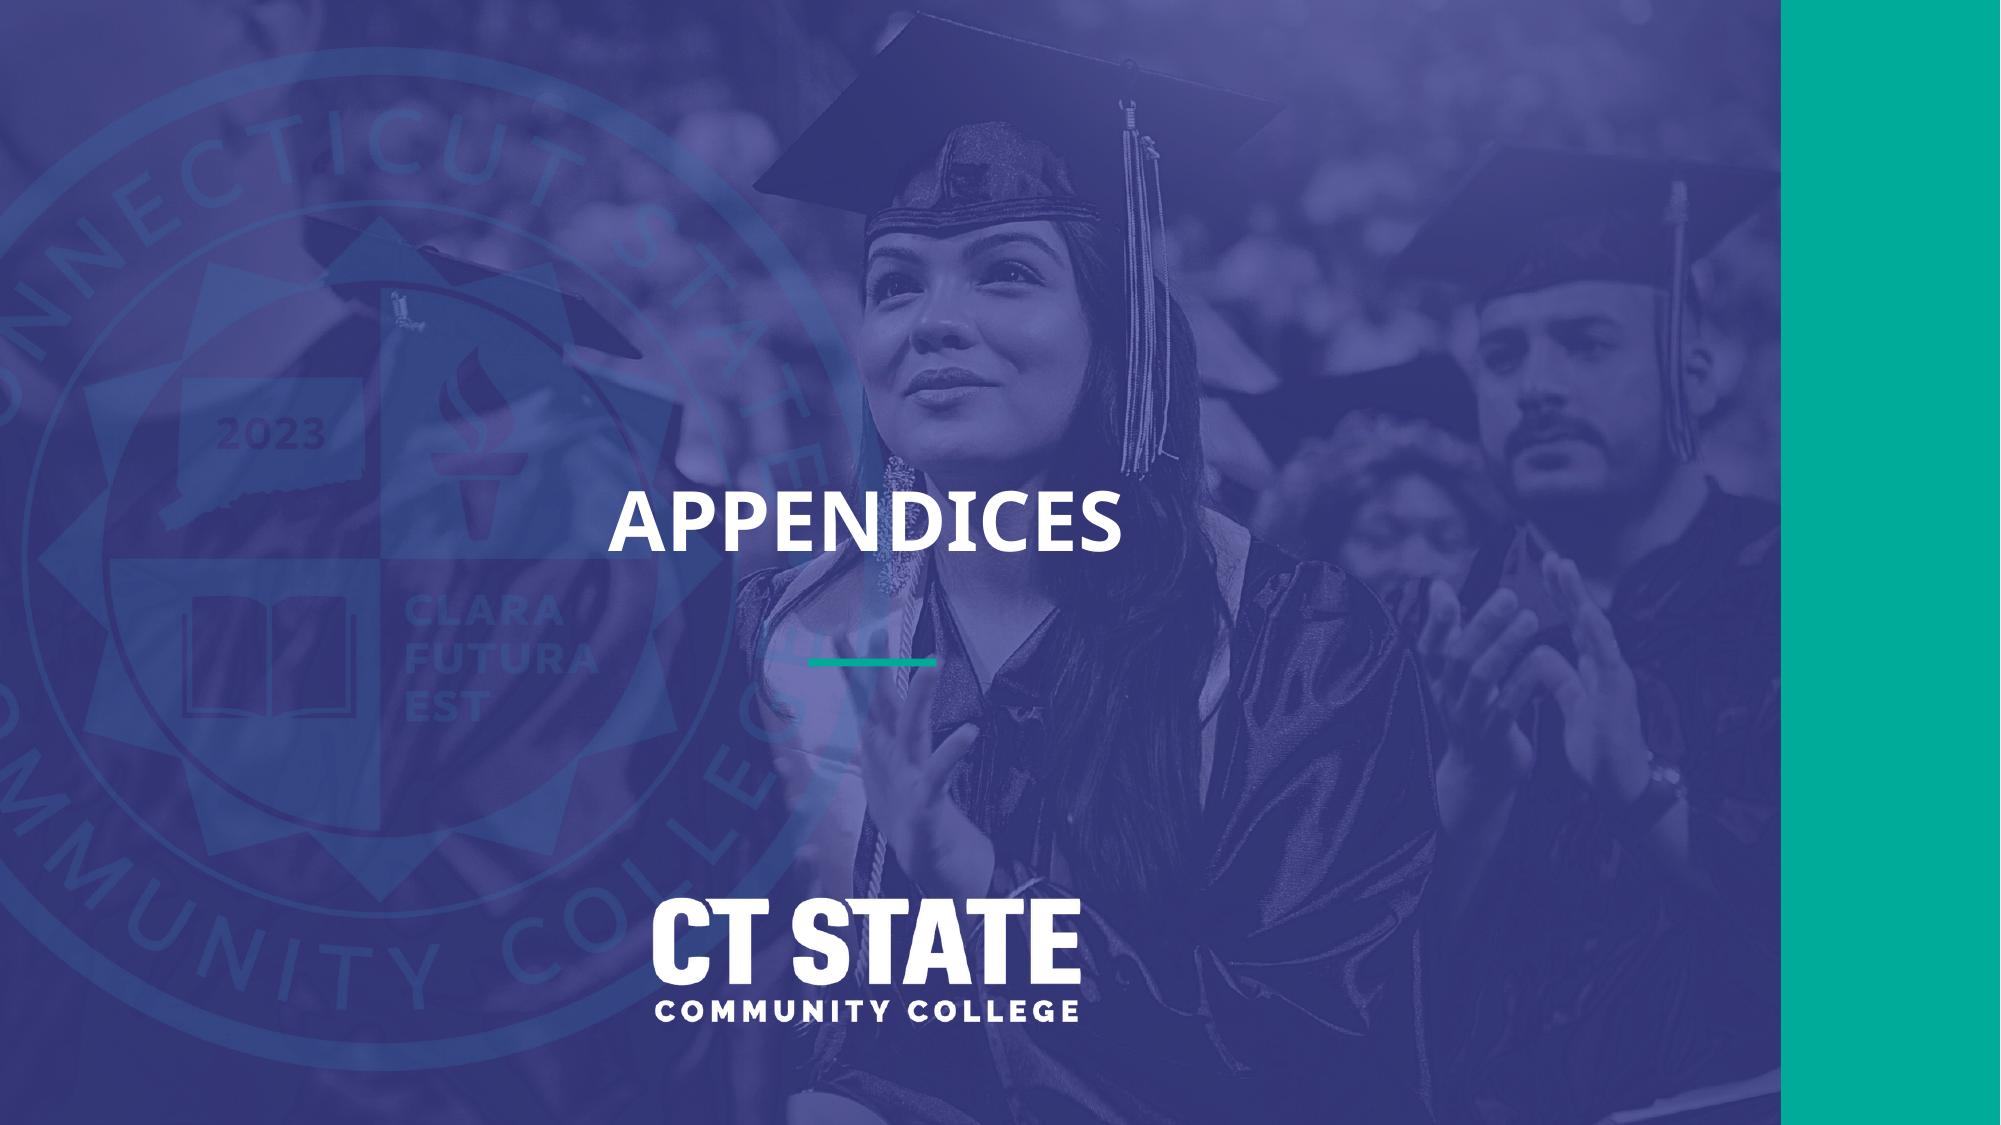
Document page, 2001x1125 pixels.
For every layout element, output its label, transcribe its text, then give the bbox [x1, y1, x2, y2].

text_box [1780, 0, 2000, 1125]
title APPENDICES [416, 462, 1317, 588]
text_box [0, 0, 1780, 1125]
text_box [652, 894, 1081, 1027]
text_box [0, 33, 899, 1103]
